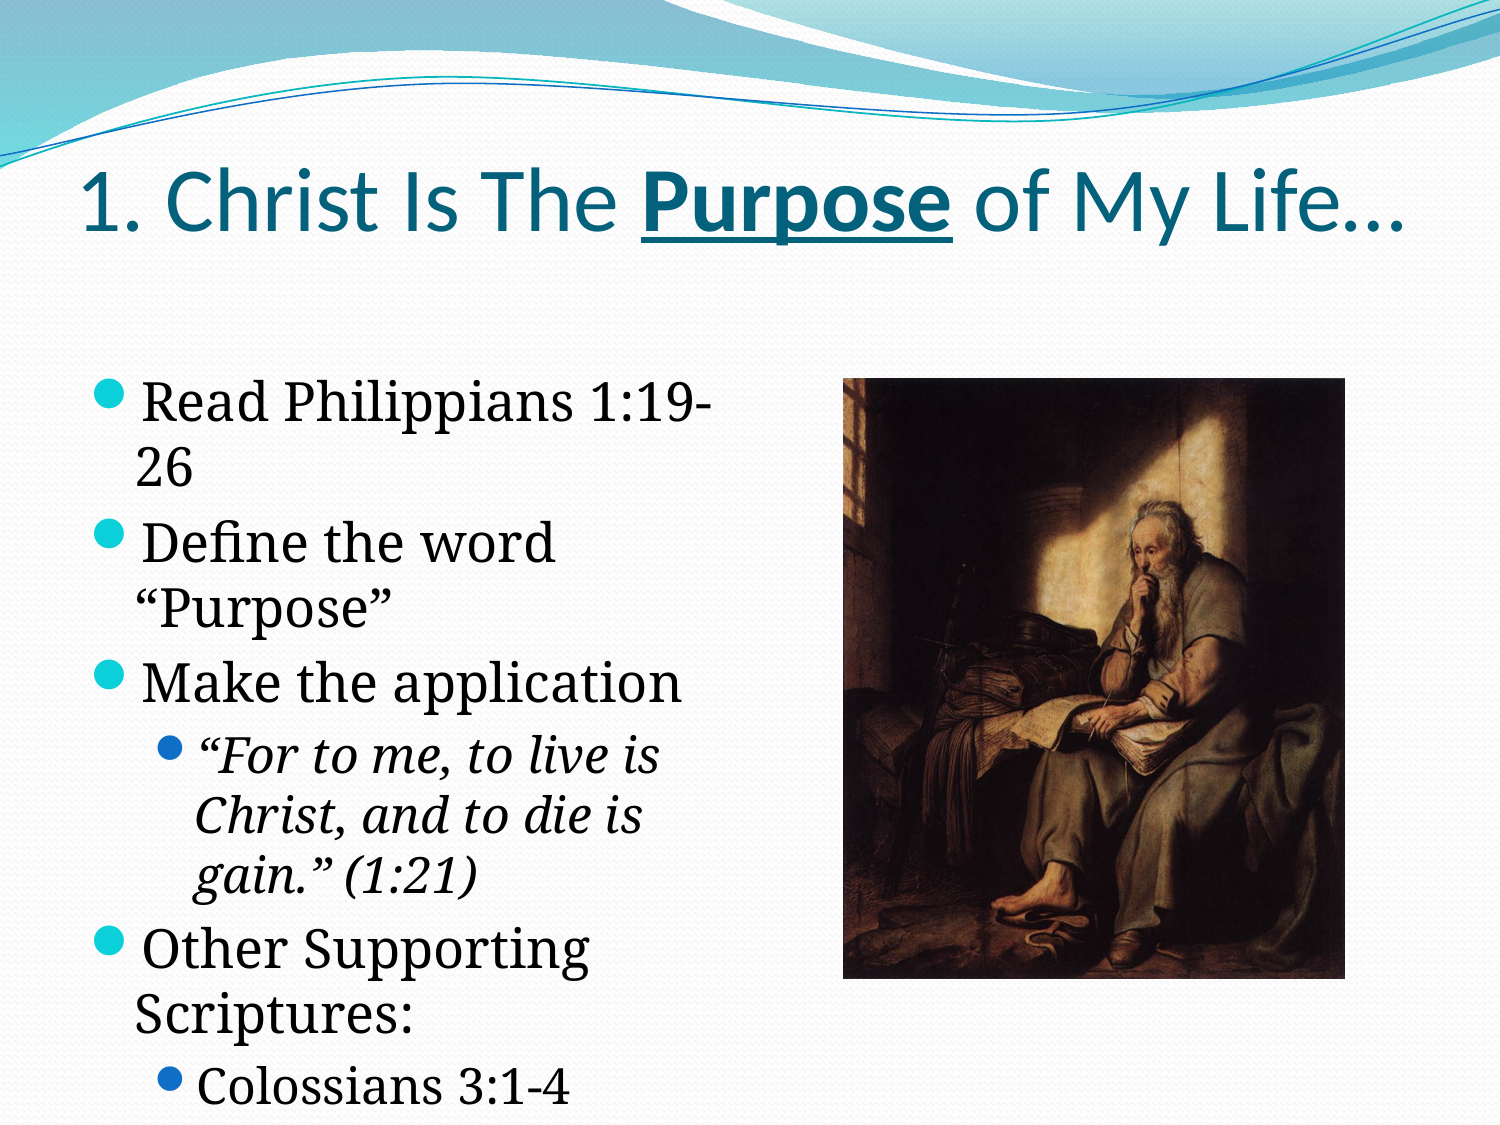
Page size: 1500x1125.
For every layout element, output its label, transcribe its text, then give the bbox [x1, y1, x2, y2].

list Read Philippians 1:19-26 Define the word “Purpose” Make the application “For to me, to live is Christ, and to die is gain.” (1:21) Other Supporting Scriptures: Colossians 3:1-4 [75, 360, 738, 1088]
title 1. Christ Is The Purpose of My Life… [75, 62, 1425, 250]
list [842, 378, 1345, 979]
